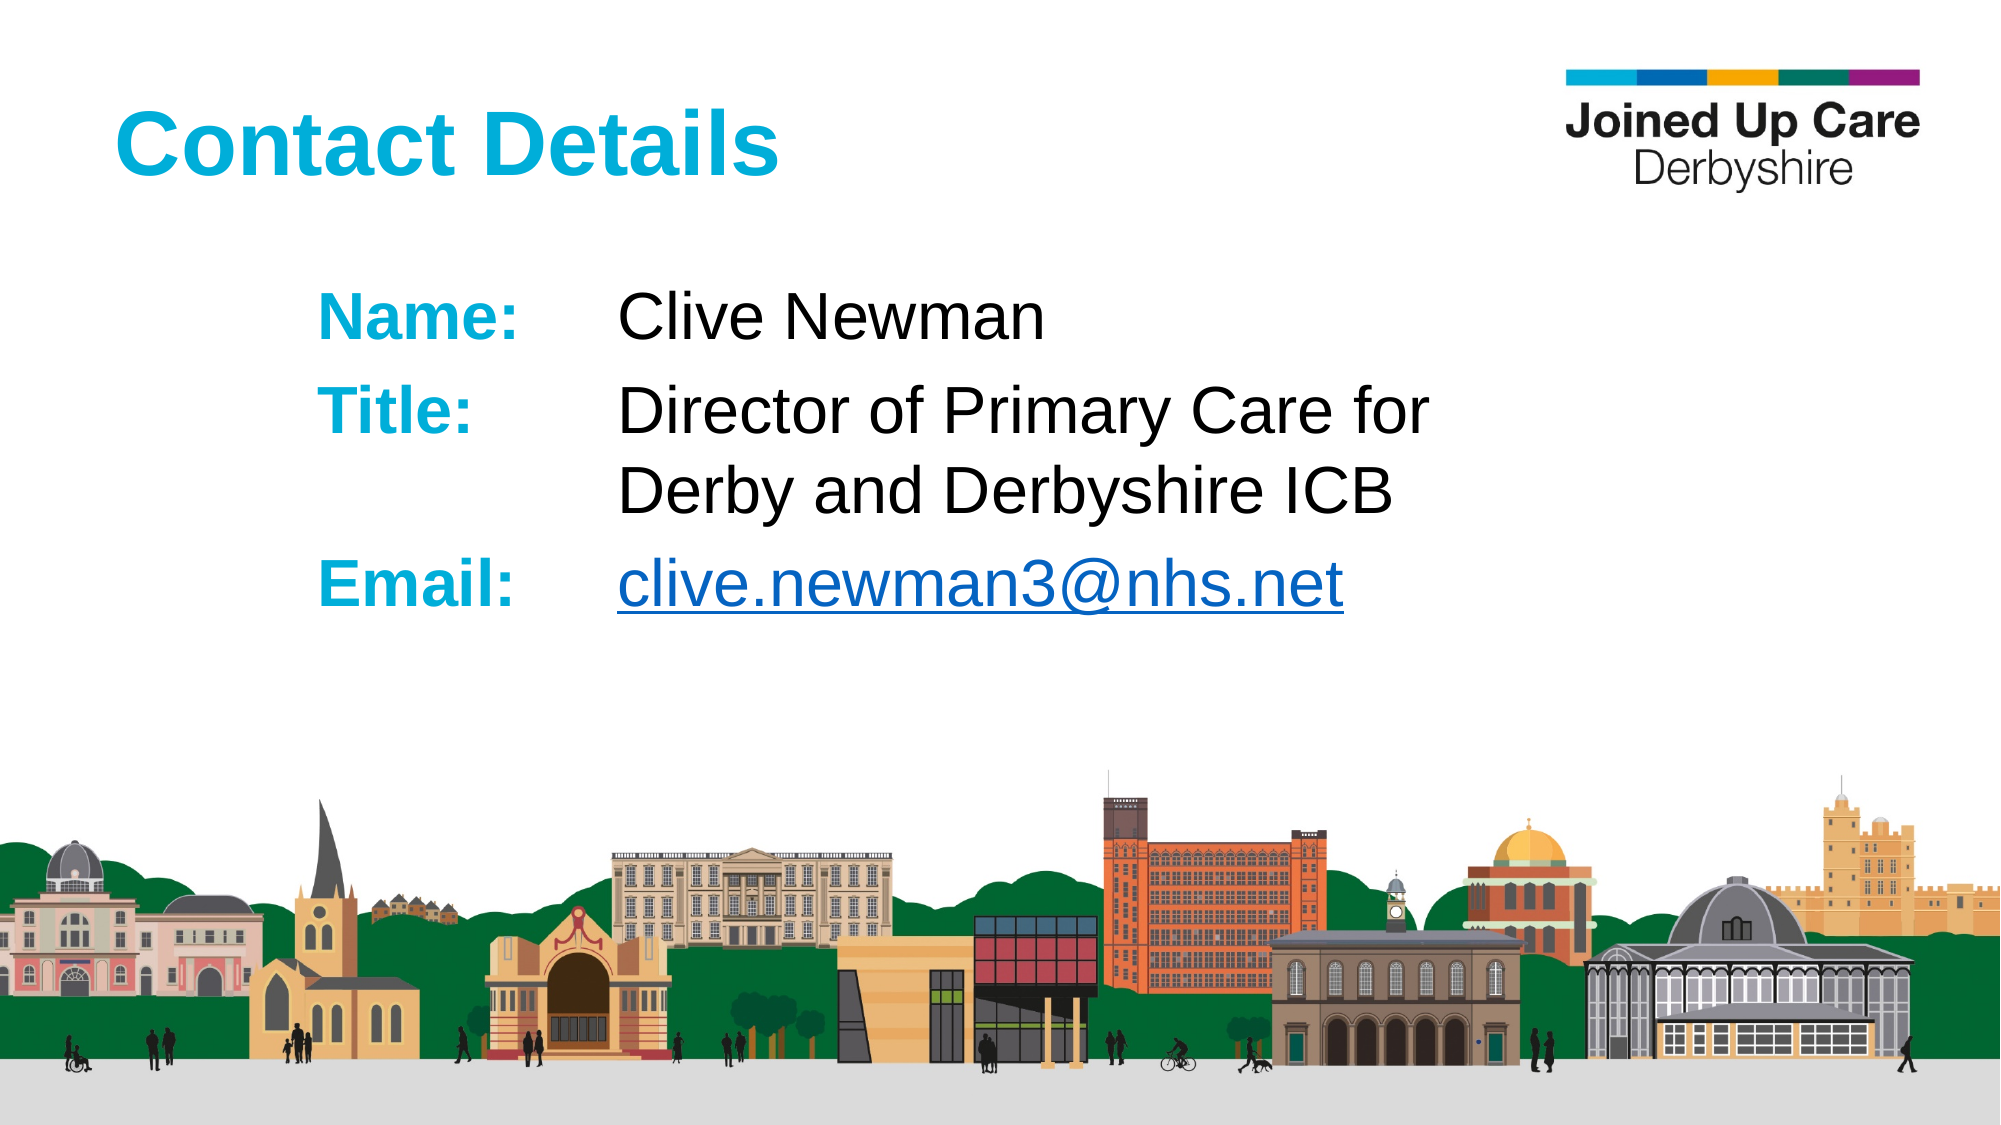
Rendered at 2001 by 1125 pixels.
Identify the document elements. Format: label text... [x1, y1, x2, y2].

picture [1543, 49, 1942, 209]
text_box Name: Clive Newman Title: Director of Primary Care for Derby and Derbyshire ICB Email: clive.newman3@nhs.net [302, 233, 1698, 711]
text_box Contact Details [99, 45, 1900, 233]
picture [0, 711, 2000, 1125]
